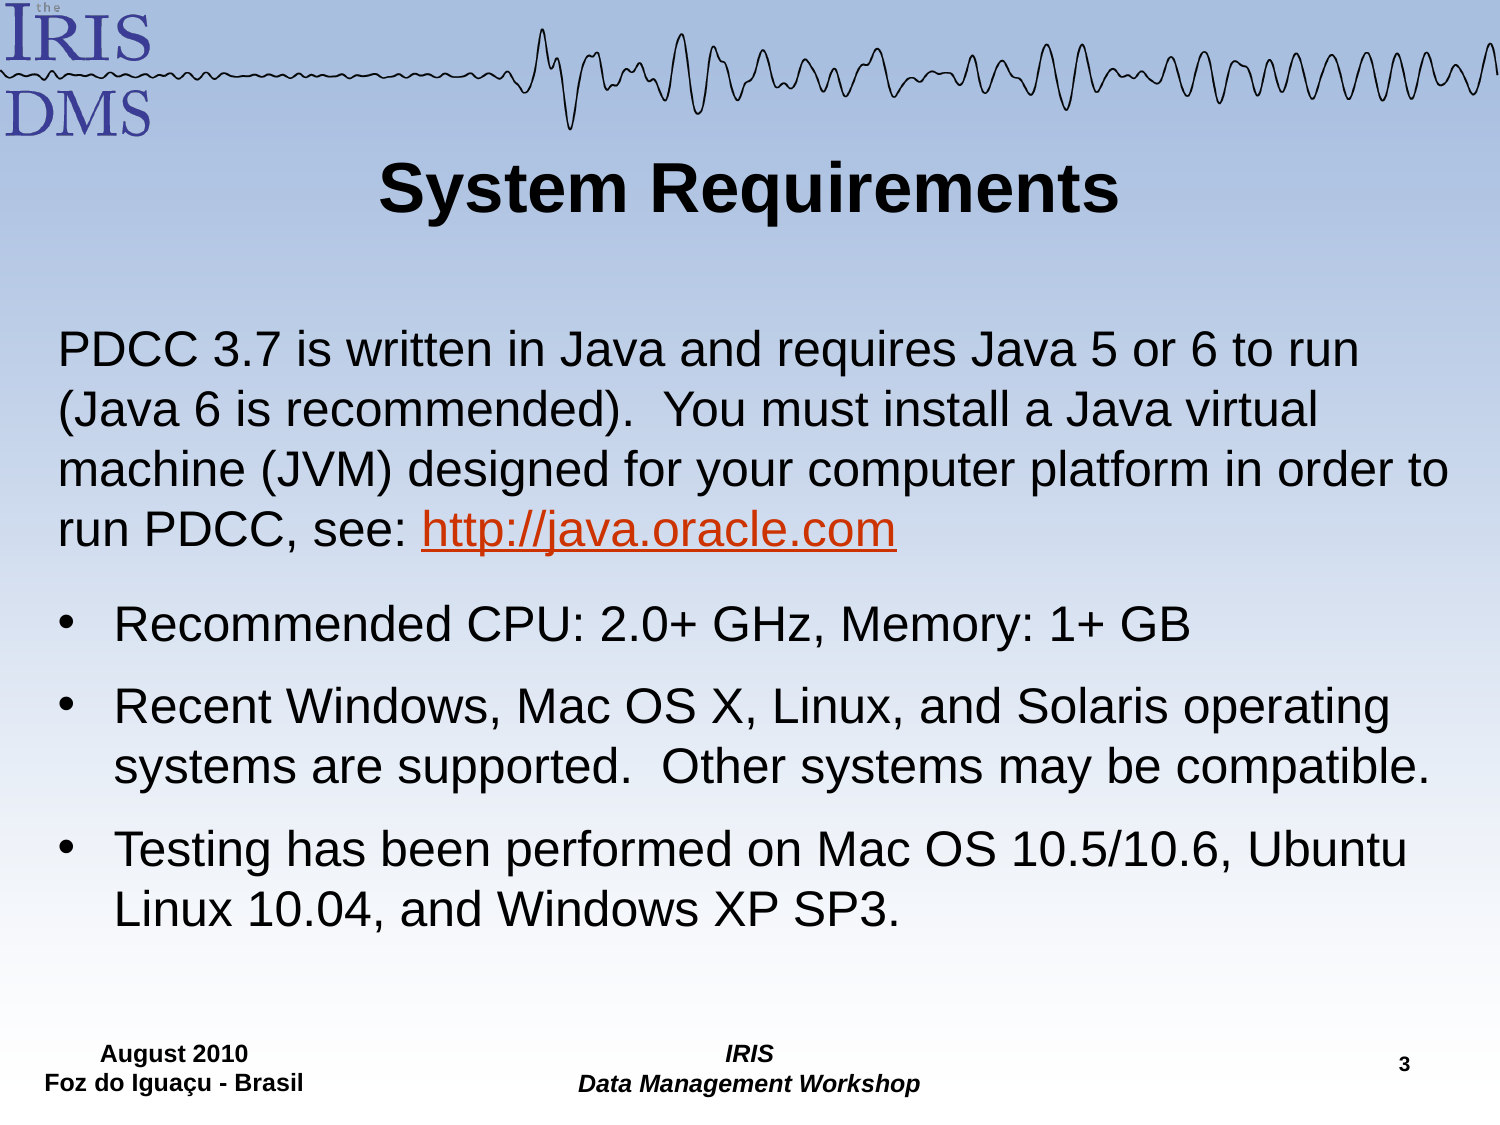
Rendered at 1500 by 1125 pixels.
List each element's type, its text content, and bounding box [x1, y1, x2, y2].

picture [0, 0, 1500, 134]
picture [0, 259, 1500, 1125]
list PDCC 3.7 is written in Java and requires Java 5 or 6 to run (Java 6 is recommended). You must install a Java virtual machine (JVM) designed for your computer platform in order to run PDCC, see: http://java.oracle.com Recommended CPU: 2.0+ GHz, Memory: 1+ GB Recent Windows, Mac OS X, Linux, and Solaris operating systems are supported. Other systems may be compatible. Testing has been performed on Mac OS 10.5/10.6, Ubuntu Linux 10.04, and Windows XP SP3. [42, 308, 1467, 989]
slide_number 2 [1074, 1042, 1425, 1103]
title System Requirements [0, 134, 1500, 259]
